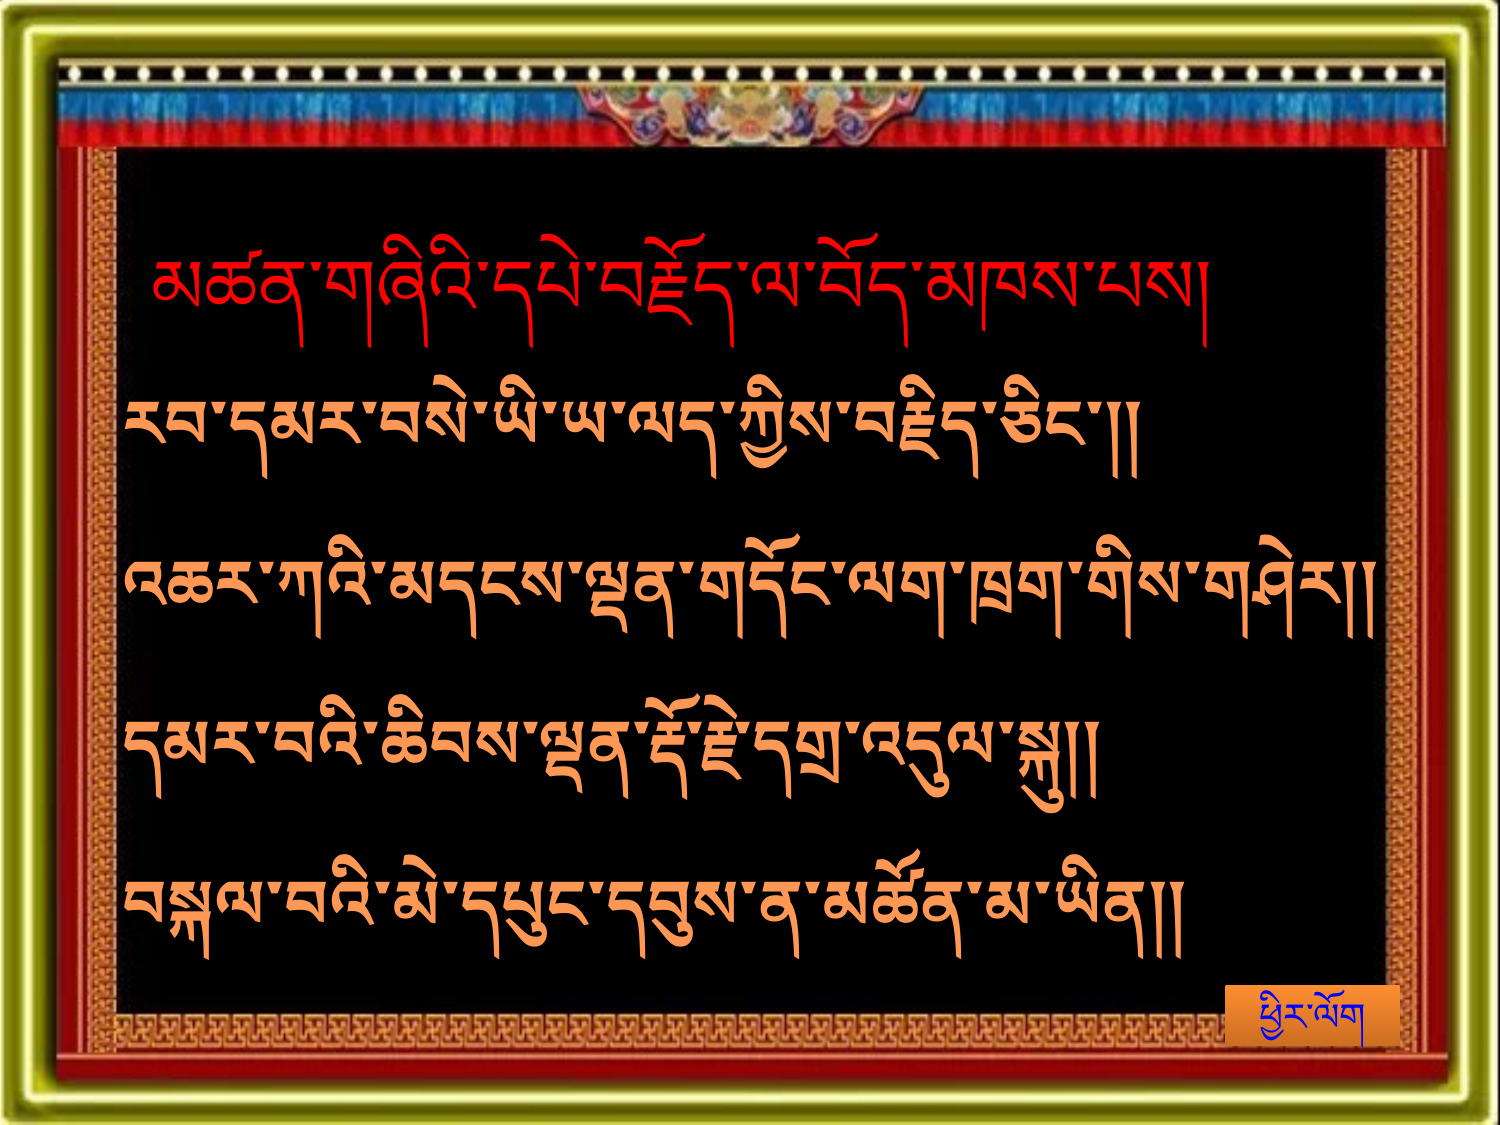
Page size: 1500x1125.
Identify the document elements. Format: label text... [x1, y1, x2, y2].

text_box ཕྱིར་ལོག [1225, 985, 1400, 1046]
picture [0, 0, 1500, 1125]
text_box མཚན་གཞིའི་དཔེ་བརྗོད་ལ་བོད་མཁས་པས། [137, 231, 1228, 337]
text_box རབ་དམར་བསེ་ཡི་ཡ་ལད་ཀྱིས་བརྗིད་ཅིང་།། འཆར་ཀའི་མདངས་ལྡན་གདོང་ལག་ཁྲག་གིས་གཤེར།། དམར་བའི་ཆིབས་ལྡན་རྡོ་རྗེ་དགྲ་འདུལ་སྐུ།། བསྐལ་བའི་མེ་དཔུང་དབུས་ན་མཚོན་མ་ཡིན།། [107, 373, 1395, 949]
